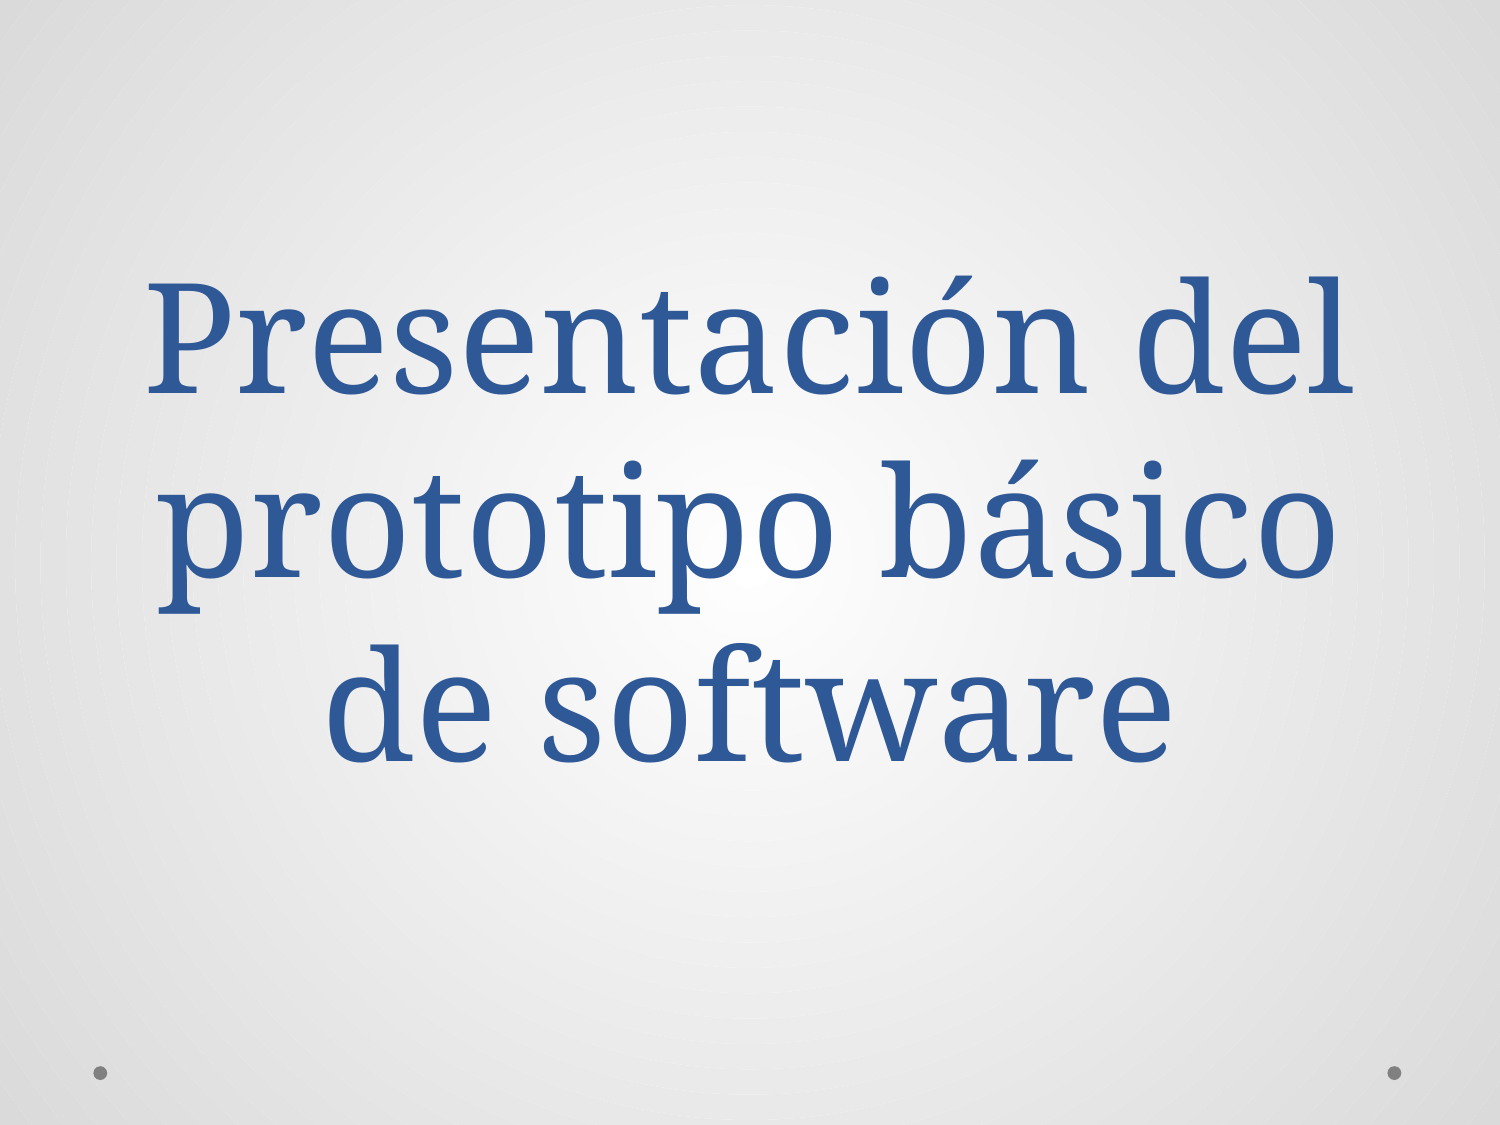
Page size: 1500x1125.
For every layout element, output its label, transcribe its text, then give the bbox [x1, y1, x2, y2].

title Presentación del prototipo básico de software [112, 99, 1388, 800]
